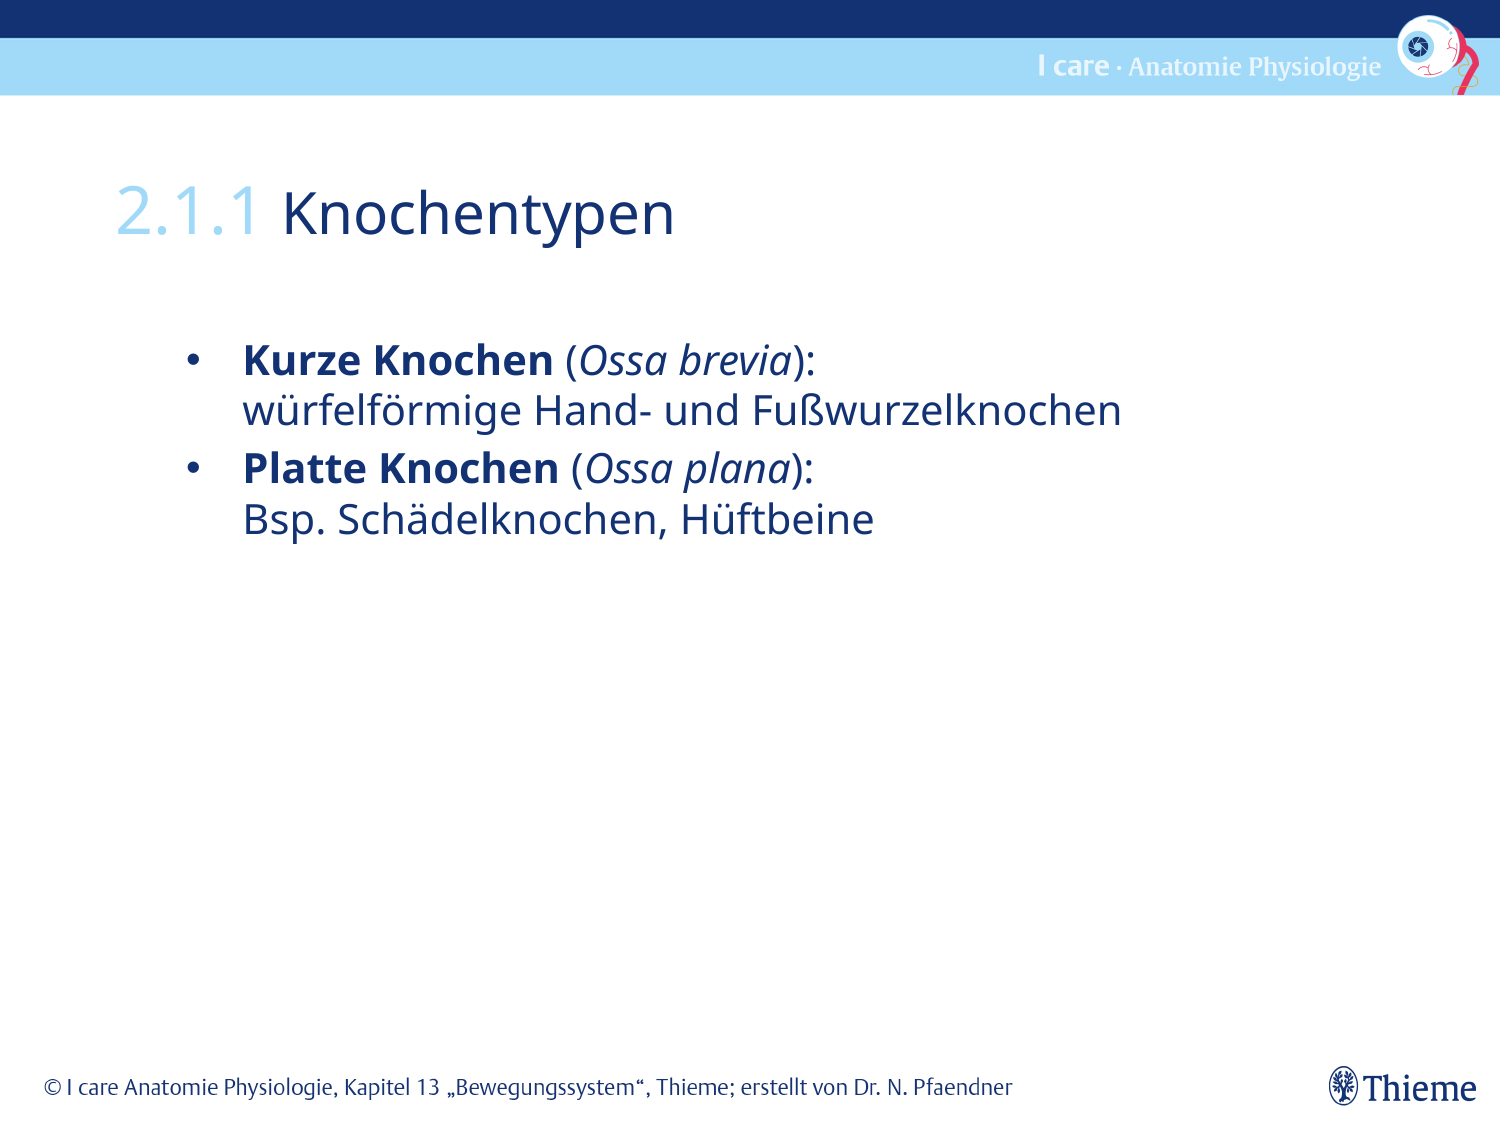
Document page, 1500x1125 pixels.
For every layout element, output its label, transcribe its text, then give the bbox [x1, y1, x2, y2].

text_box 2.1.1 Knochentypen [100, 148, 1451, 268]
text_box Kurze Knochen (Ossa brevia): würfelförmige Hand- und Fußwurzelknochen Platte Knochen (Ossa plana): Bsp. Schädelknochen, Hüftbeine [171, 326, 1353, 988]
picture [0, 0, 1500, 1125]
